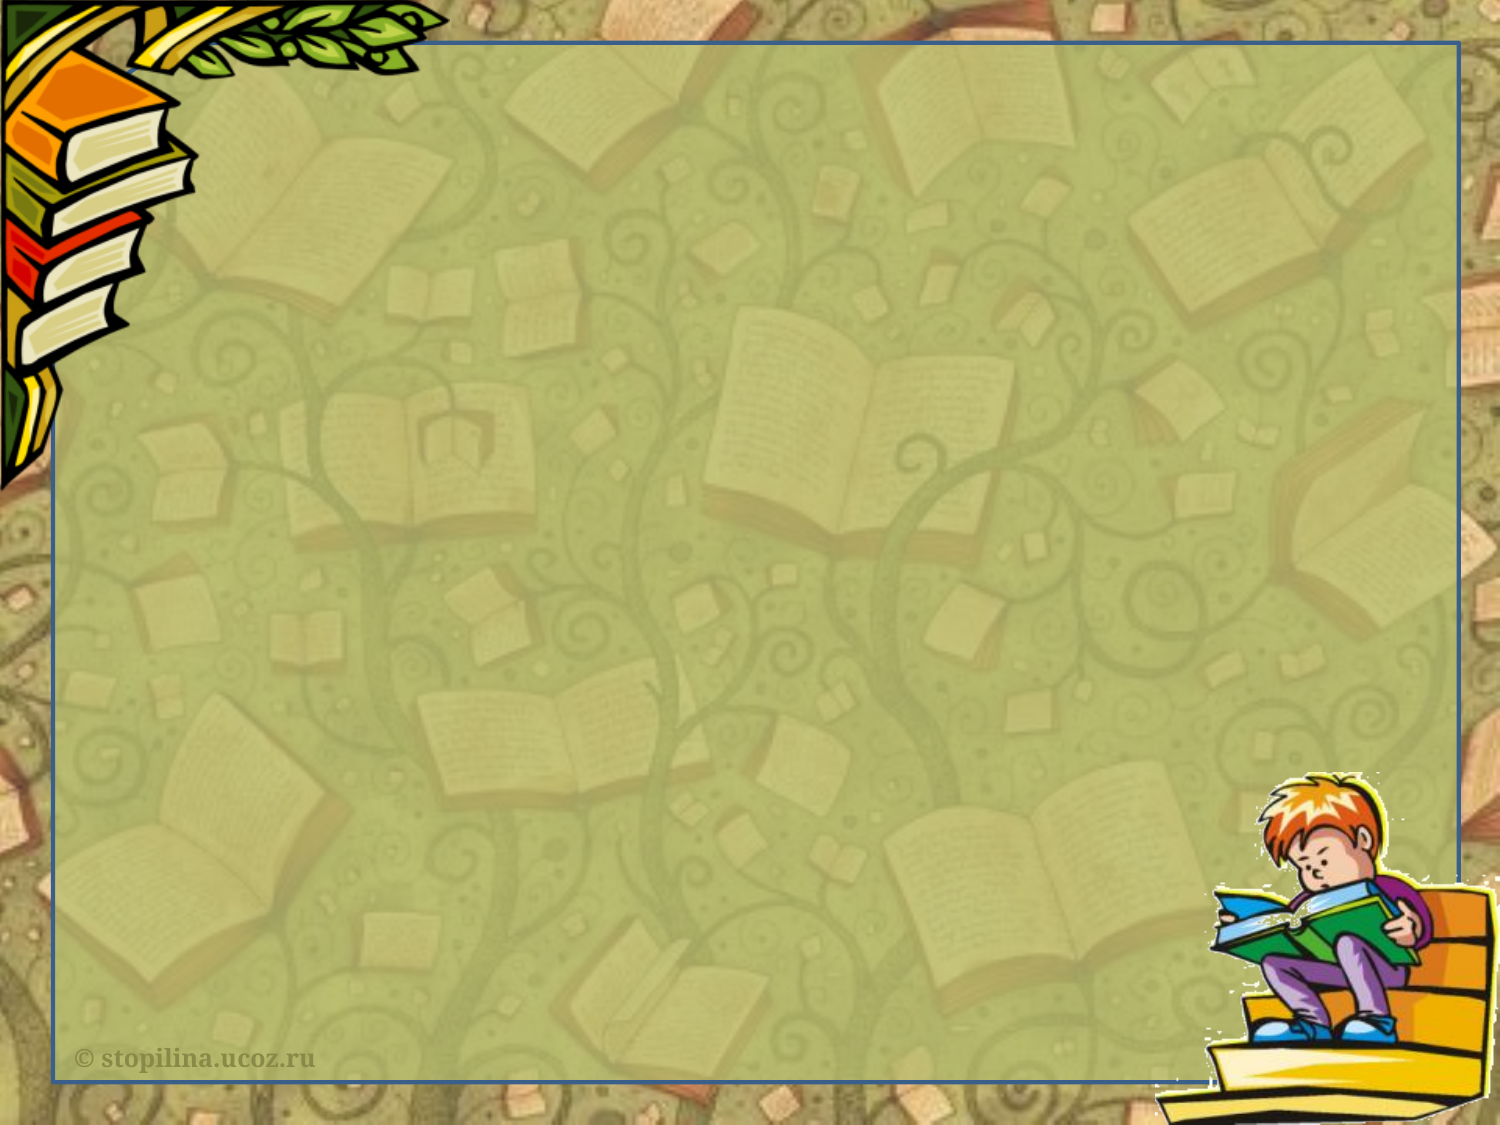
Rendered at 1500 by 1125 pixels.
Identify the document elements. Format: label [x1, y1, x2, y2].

picture [1155, 772, 1500, 1125]
picture [0, 0, 450, 492]
